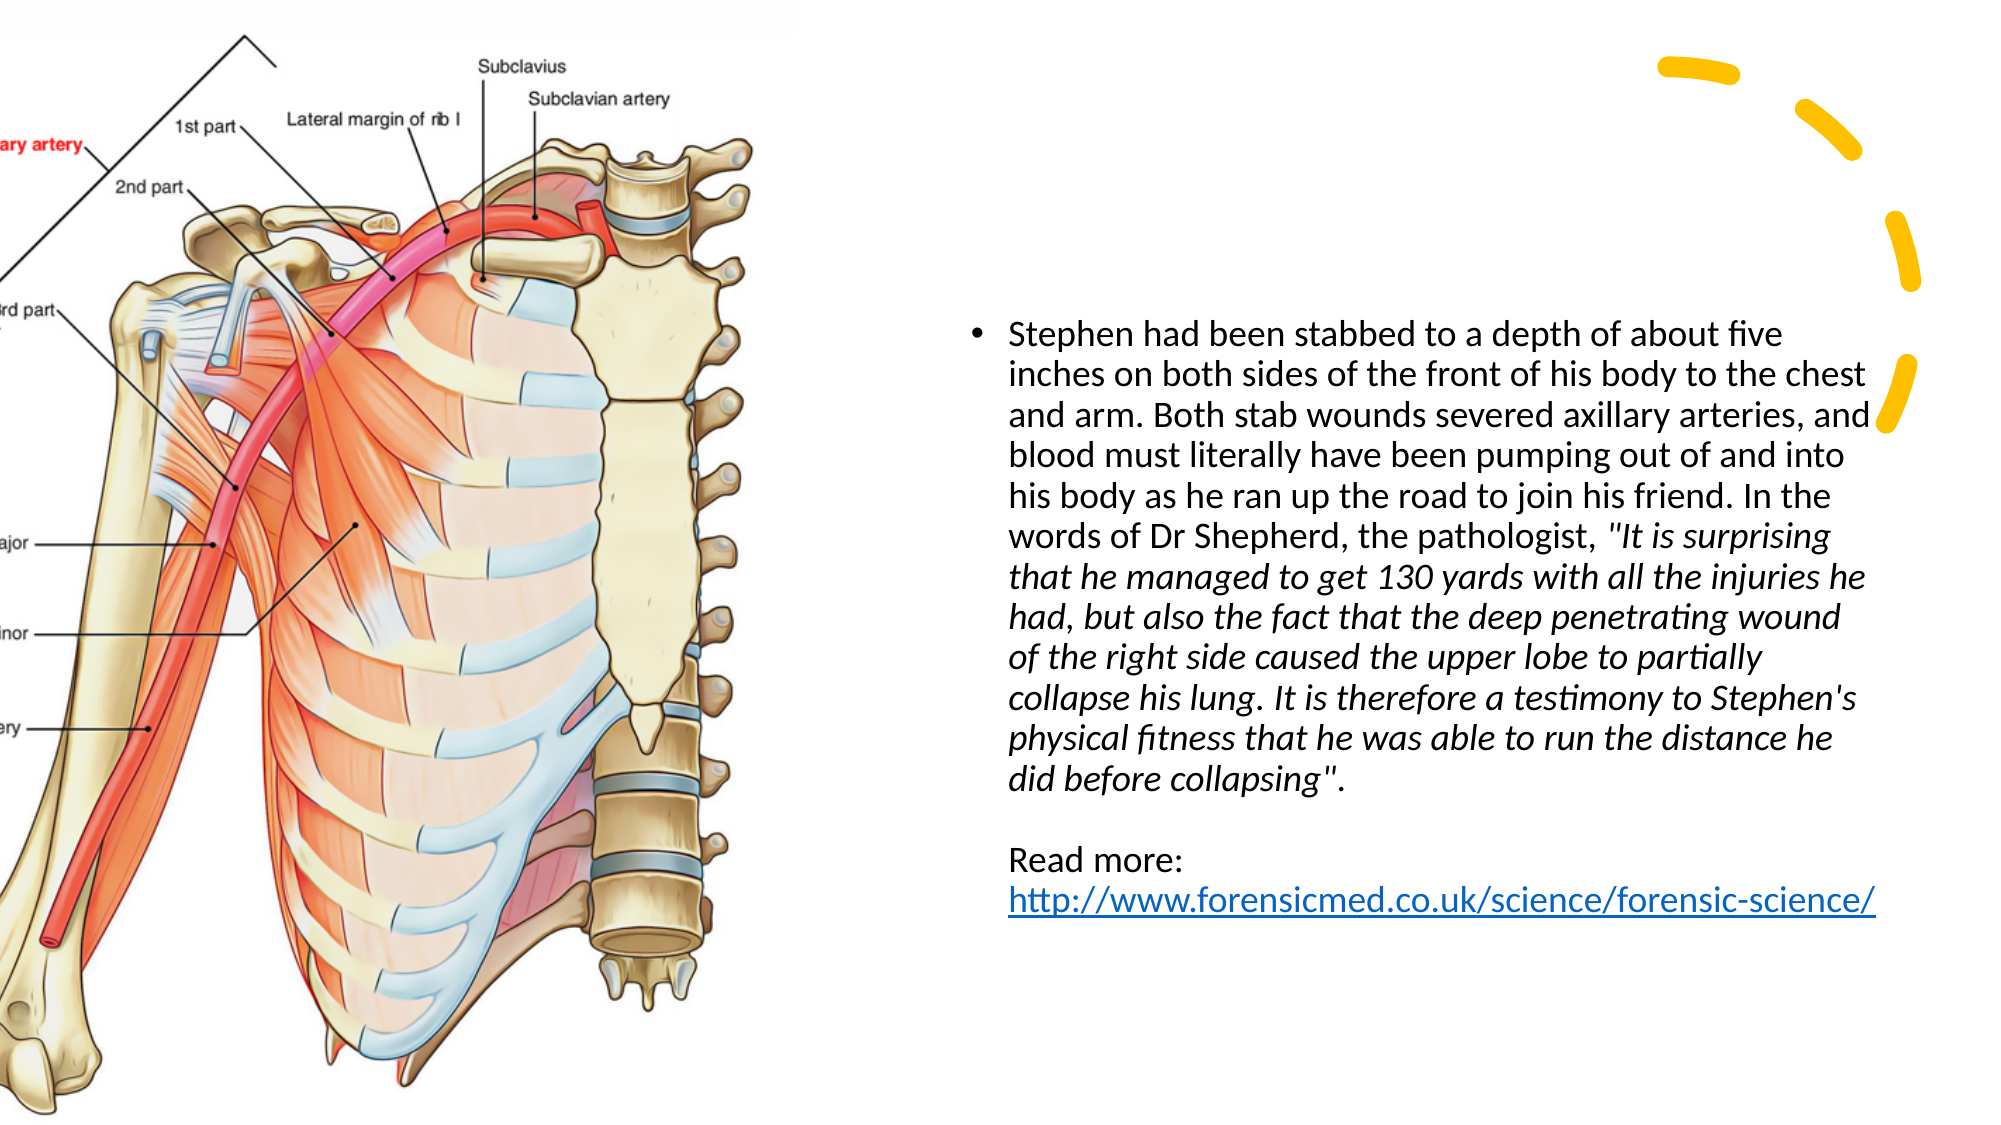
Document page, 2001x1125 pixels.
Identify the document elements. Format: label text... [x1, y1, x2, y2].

text_box [796, 0, 2000, 1125]
list Stephen had been stabbed to a depth of about five inches on both sides of the front of his body to the chest and arm. Both stab wounds severed axillary arteries, and blood must literally have been pumping out of and into his body as he ran up the road to join his friend. In the words of Dr Shepherd, the pathologist, "It is surprising that he managed to get 130 yards with all the injuries he had, but also the fact that the deep penetrating wound of the right side caused the upper lobe to partially collapse his lung. It is therefore a testimony to Stephen's physical fitness that he was able to run the distance he did before collapsing". Read more: http://www.forensicmed.co.uk/science/forensic-science/ [955, 306, 1895, 1021]
text_box [1667, 66, 1914, 405]
picture [0, 0, 796, 1125]
